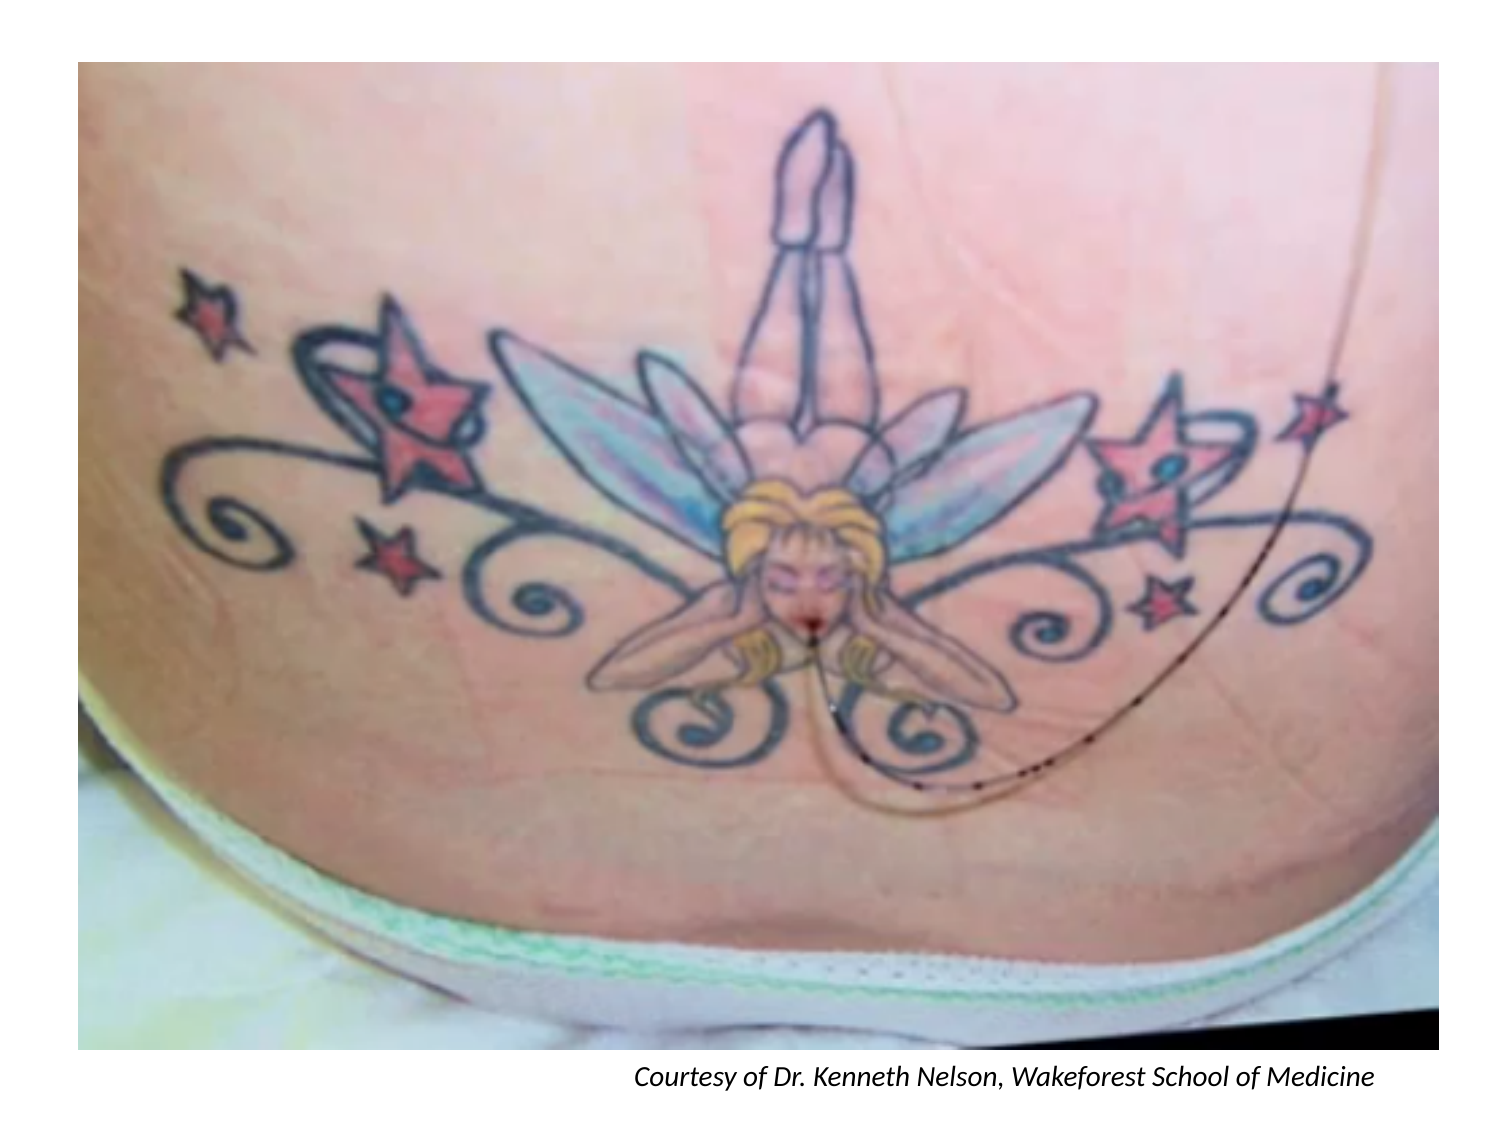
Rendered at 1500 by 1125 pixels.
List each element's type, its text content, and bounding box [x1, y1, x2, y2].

picture [78, 62, 1439, 1051]
text_box Courtesy of Dr. Kenneth Nelson, Wakeforest School of Medicine [619, 1058, 1391, 1100]
